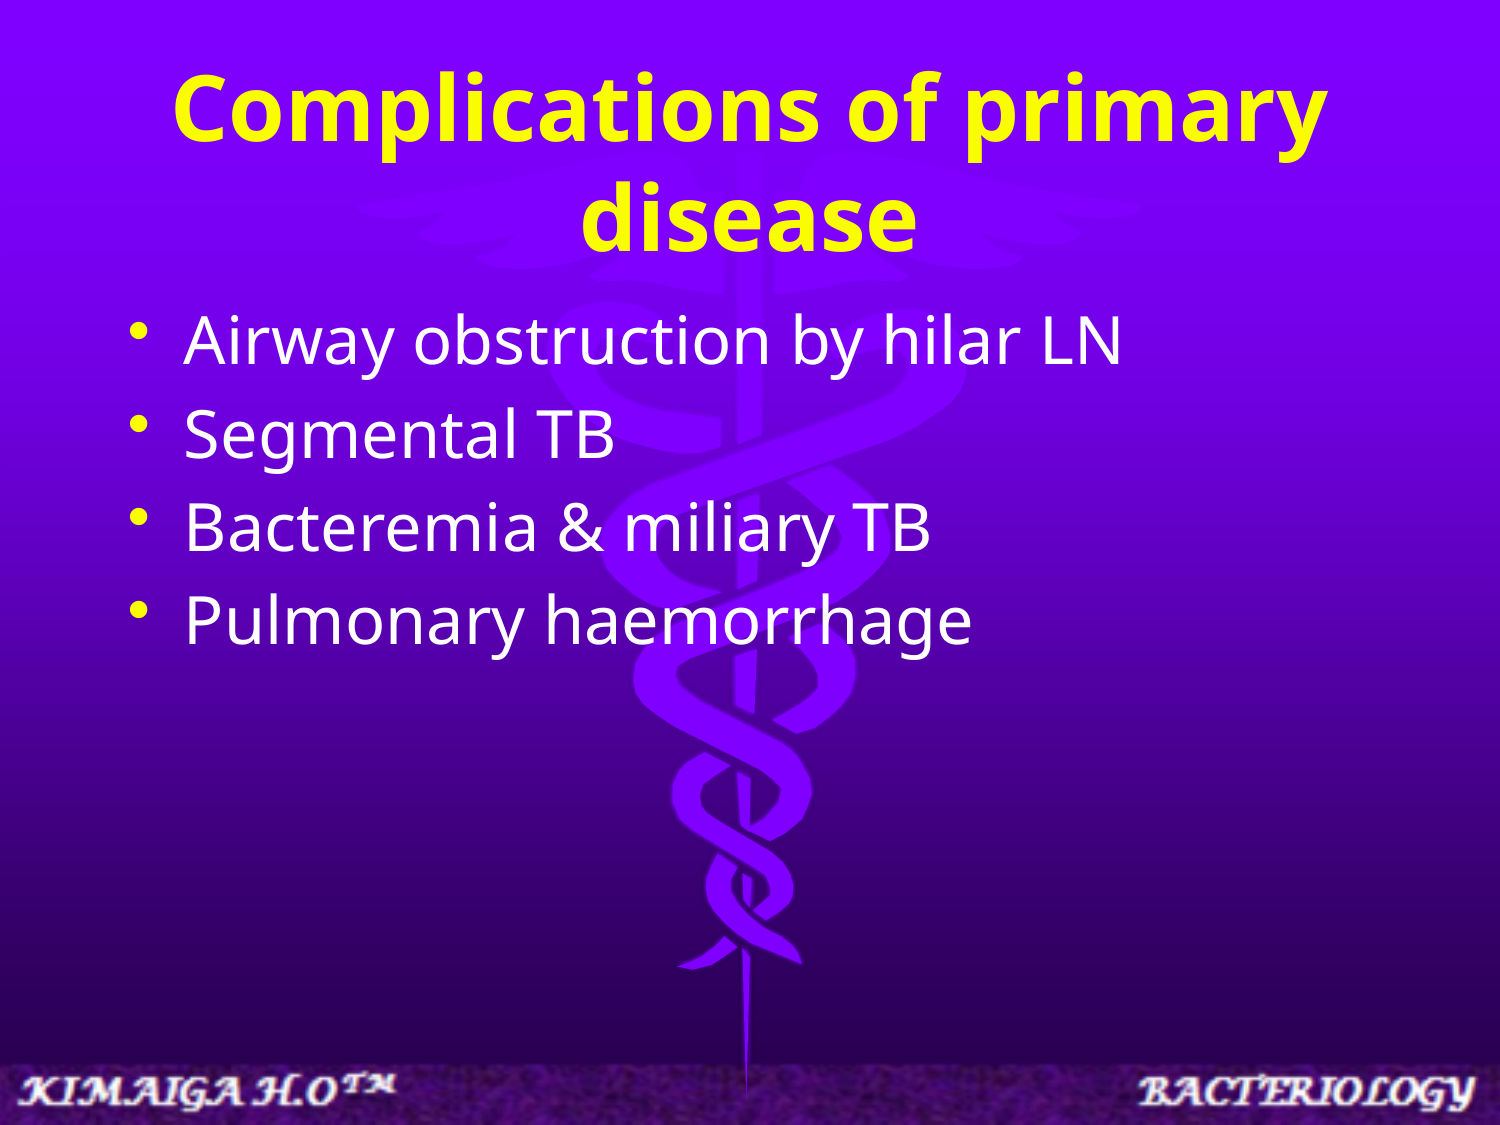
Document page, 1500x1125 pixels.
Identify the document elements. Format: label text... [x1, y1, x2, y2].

picture [0, 0, 1500, 1125]
list Airway obstruction by hilar LN Segmental TB Bacteremia & miliary TB Pulmonary haemorrhage [112, 290, 1388, 966]
title Complications of primary disease [112, 65, 1388, 254]
